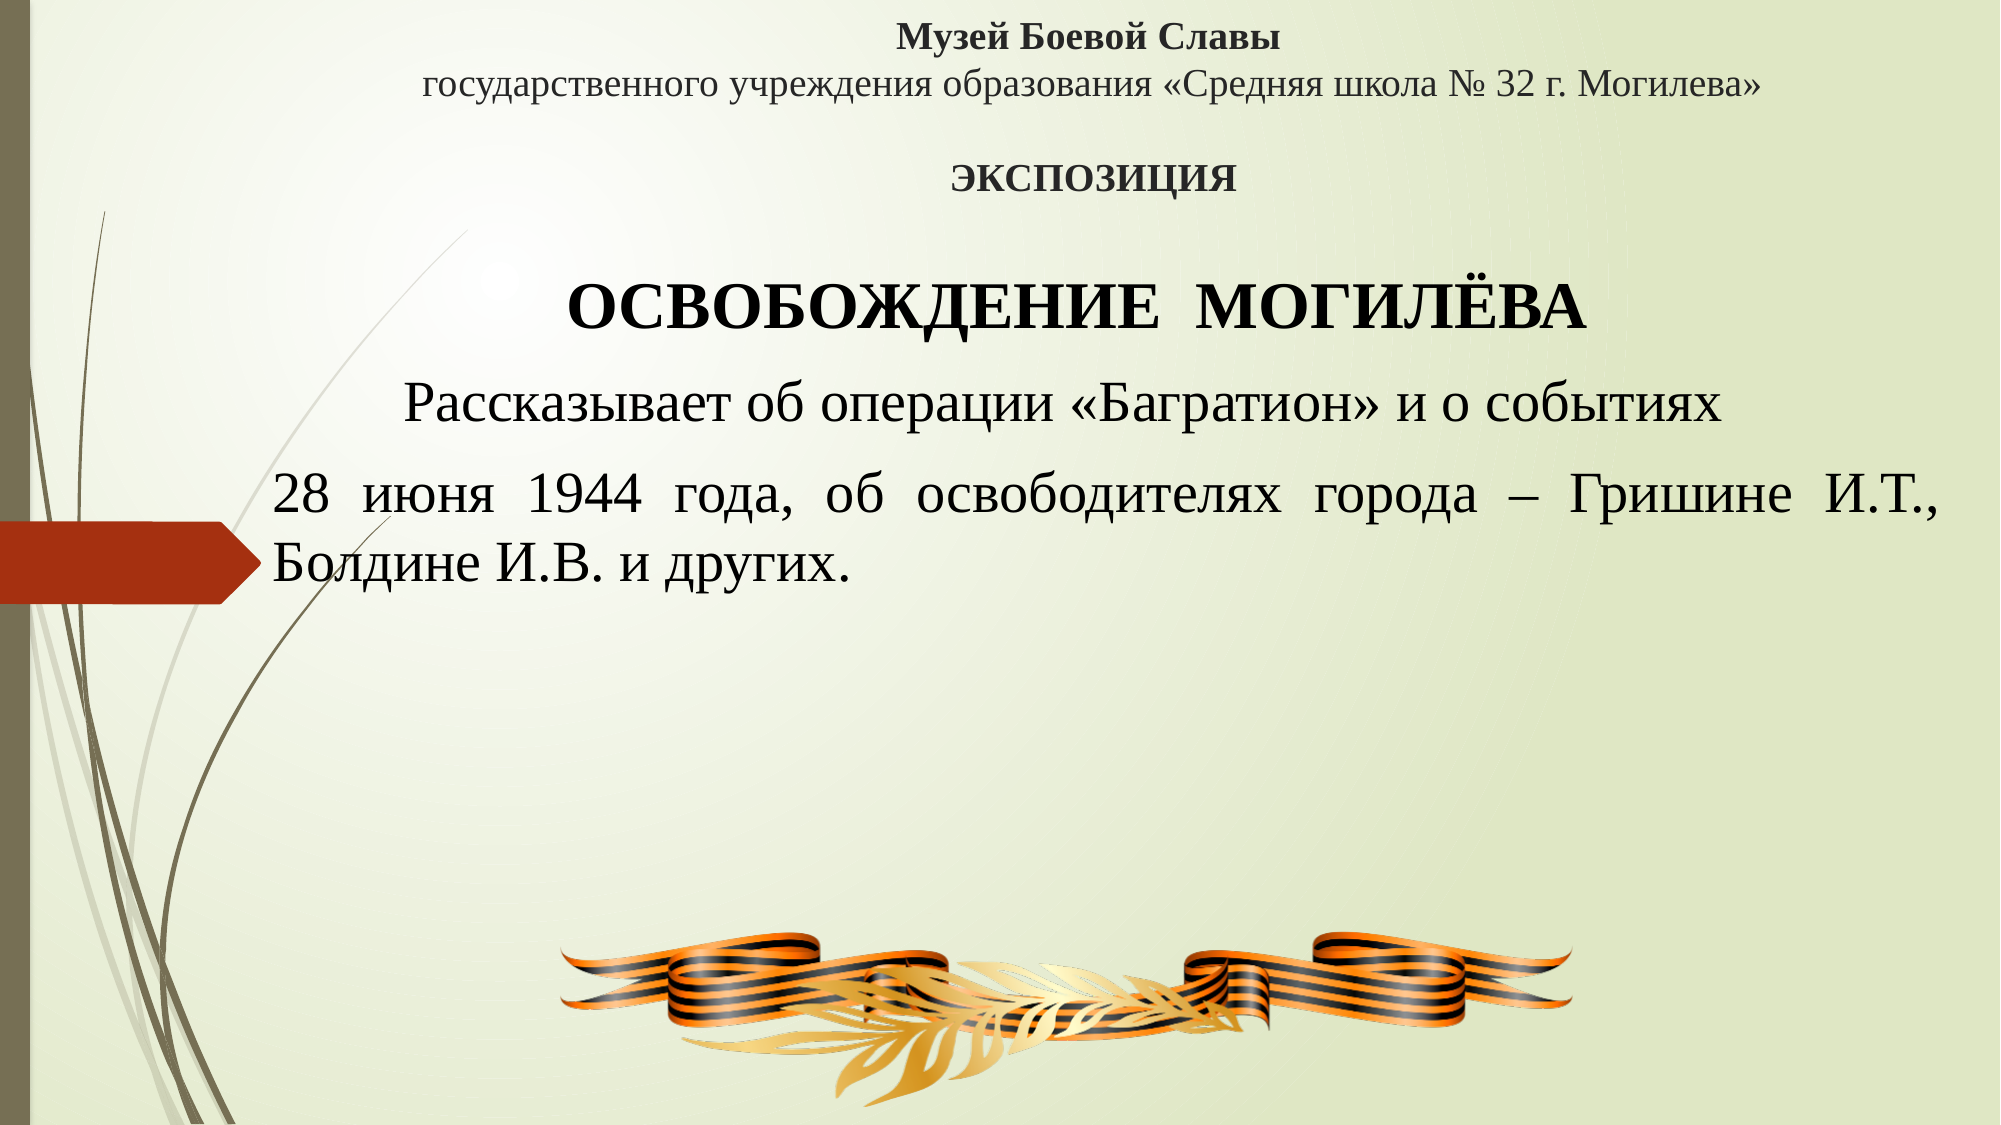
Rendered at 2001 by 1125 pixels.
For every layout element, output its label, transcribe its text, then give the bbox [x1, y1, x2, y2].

title Музей Боевой Славы государственного учреждения образования «Средняя школа № 32 г. Могилева» ЭКСПОЗИЦИЯ [362, 0, 1825, 254]
list ОСВОБОЖДЕНИЕ МОГИЛЁВА Рассказывает об операции «Багратион» и о событиях 28 июня 1944 года, об освободителях города – Гришине И.Т., Болдине И.В. и других. [257, 254, 1956, 773]
picture [560, 913, 1573, 1107]
